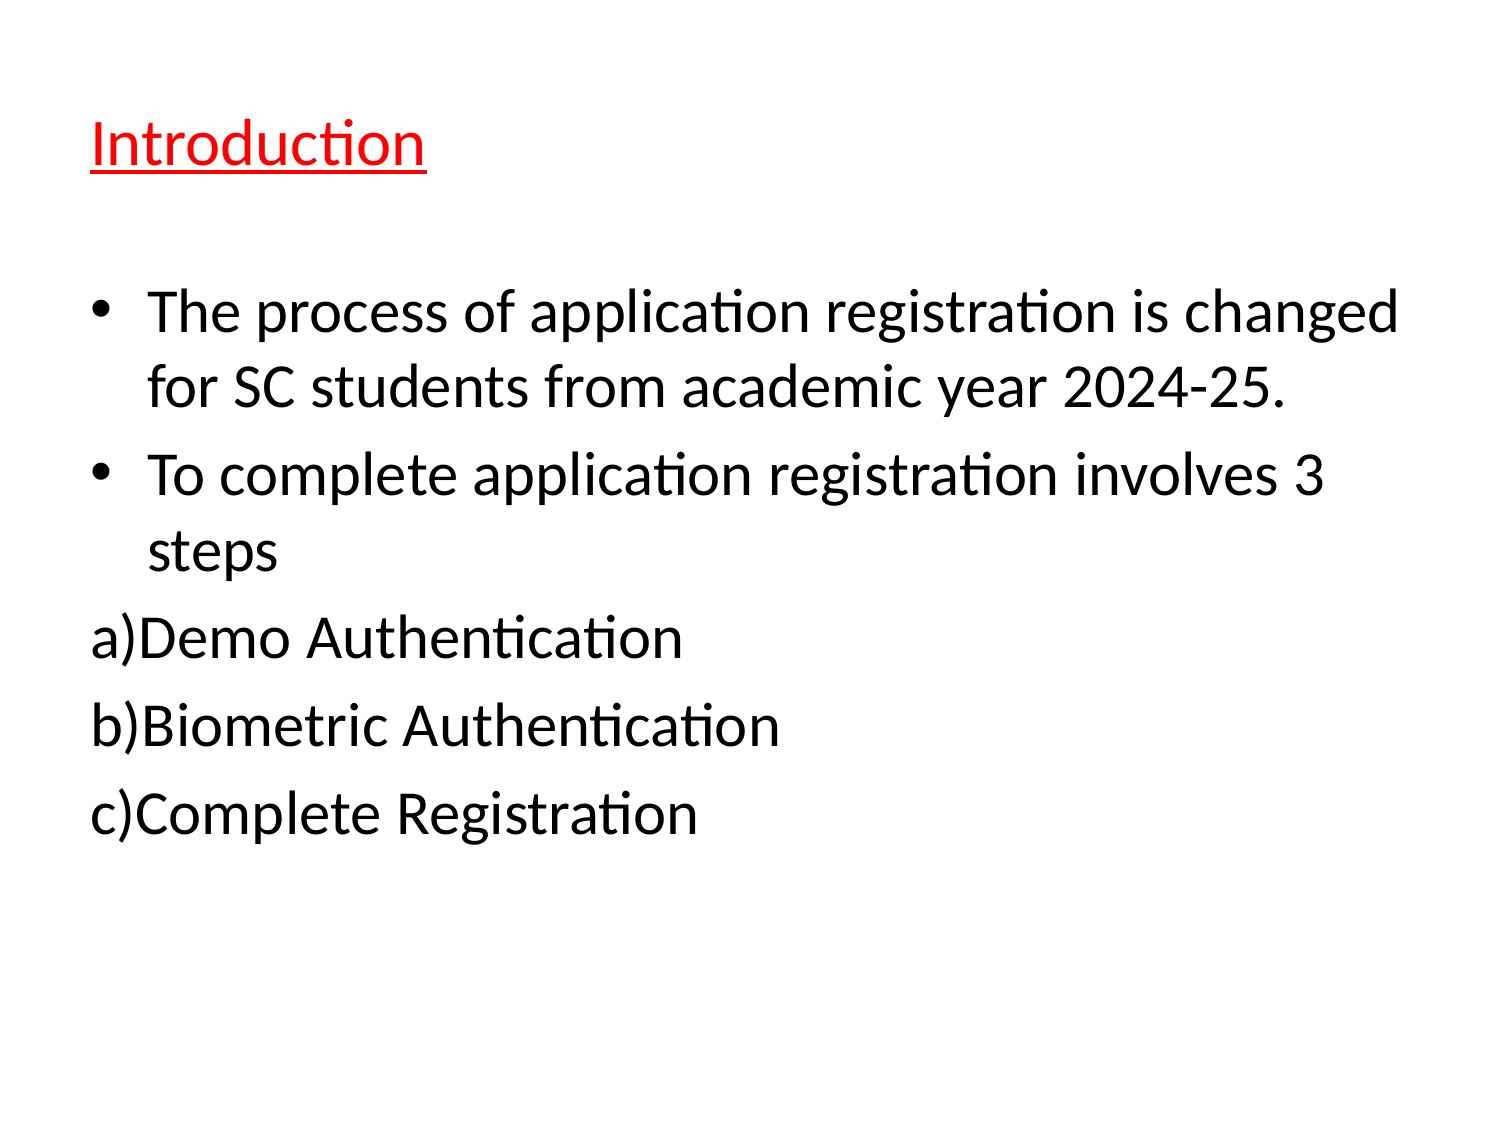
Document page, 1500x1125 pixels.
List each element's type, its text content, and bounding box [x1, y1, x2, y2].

title Introduction [75, 45, 1425, 233]
list The process of application registration is changed for SC students from academic year 2024-25. To complete application registration involves 3 steps a)Demo Authentication b)Biometric Authentication c)Complete Registration [75, 262, 1425, 1005]
